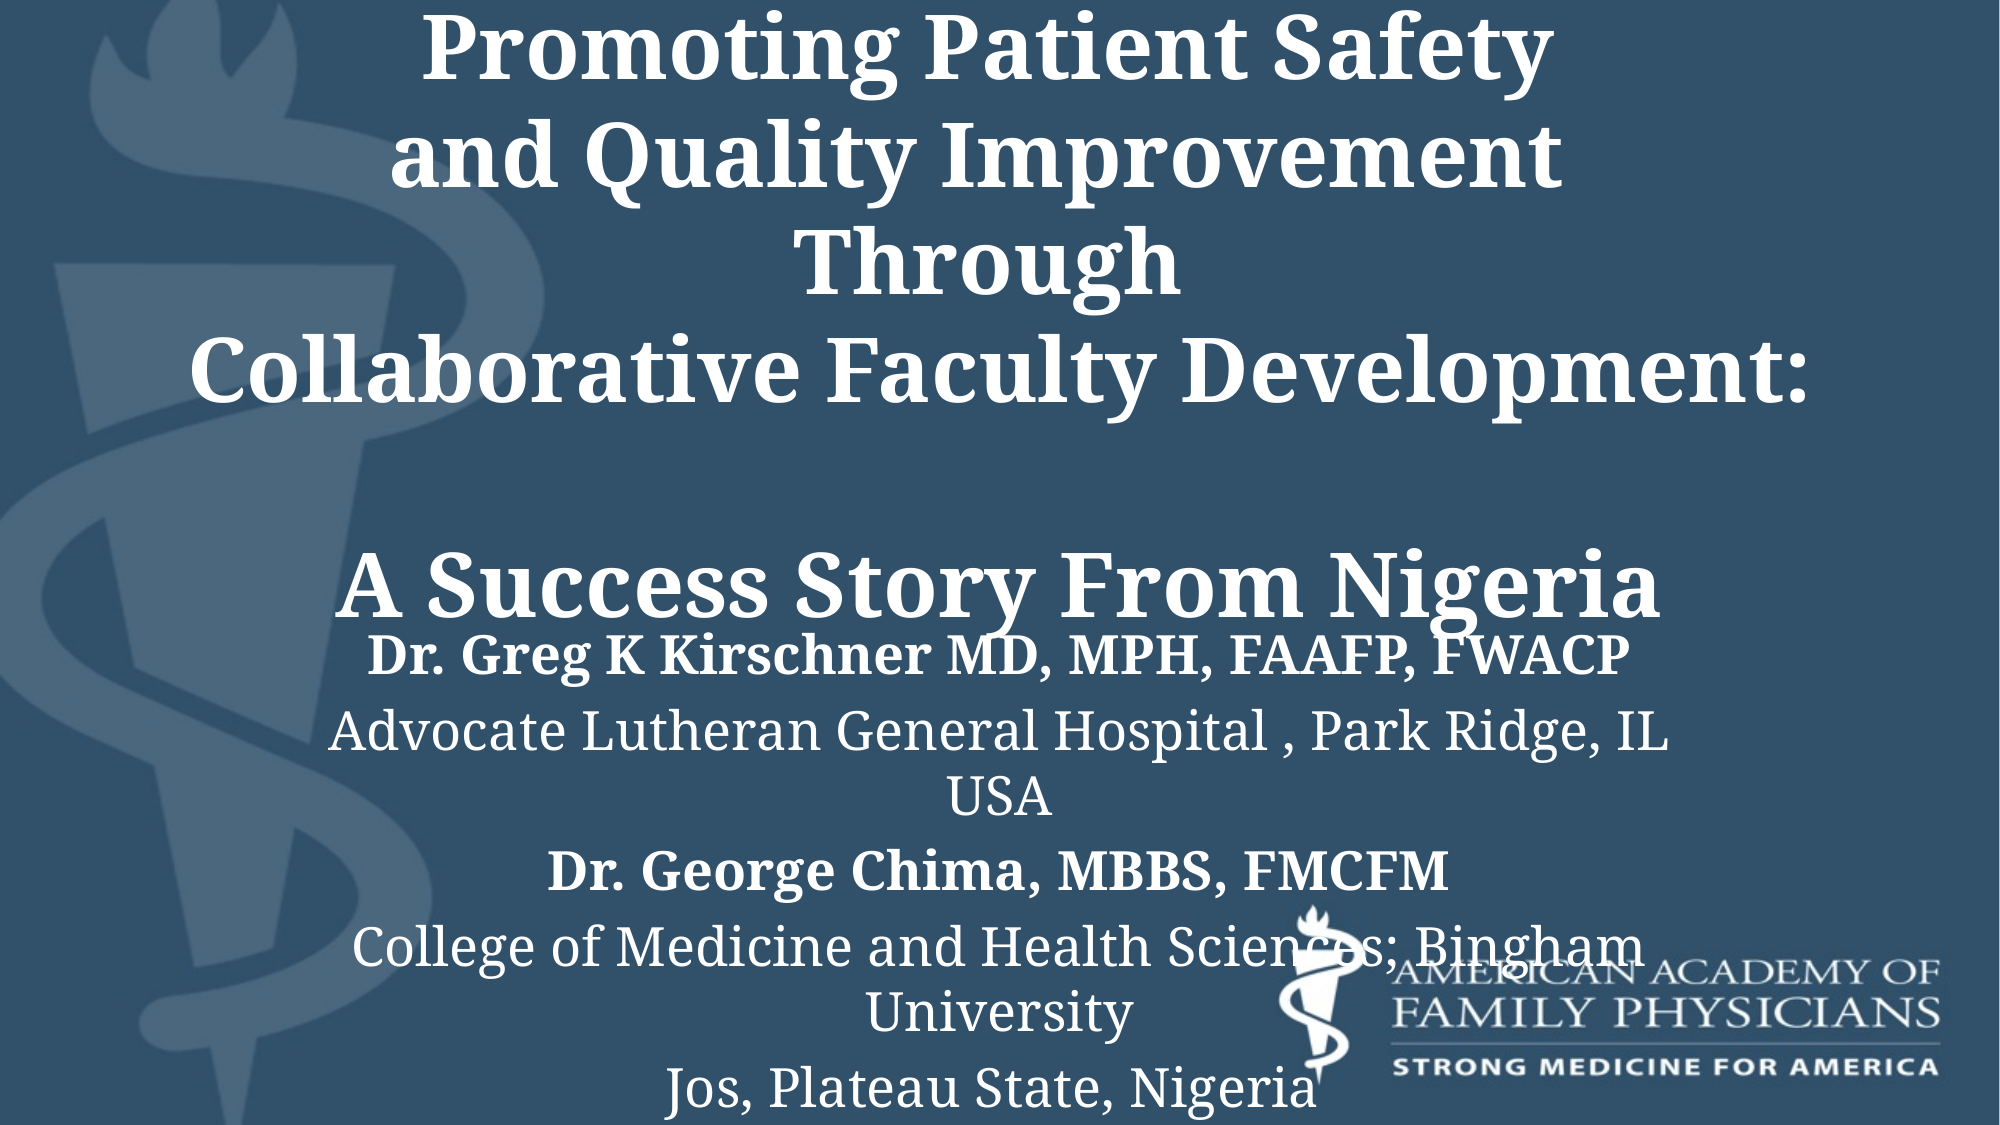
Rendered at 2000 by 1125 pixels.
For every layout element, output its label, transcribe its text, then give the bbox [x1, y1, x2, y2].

title Promoting Patient Safety and Quality Improvement Through Collaborative Faculty Development: A Success Story From Nigeria [162, 125, 1838, 500]
subtitle Dr. Greg K Kirschner MD, MPH, FAAFP, FWACP Advocate Lutheran General Hospital , Park Ridge, IL USA Dr. George Chima, MBBS, FMCFM College of Medicine and Health Sciences; Bingham University Jos, Plateau State, Nigeria [299, 612, 1700, 925]
picture [0, 0, 2000, 1125]
